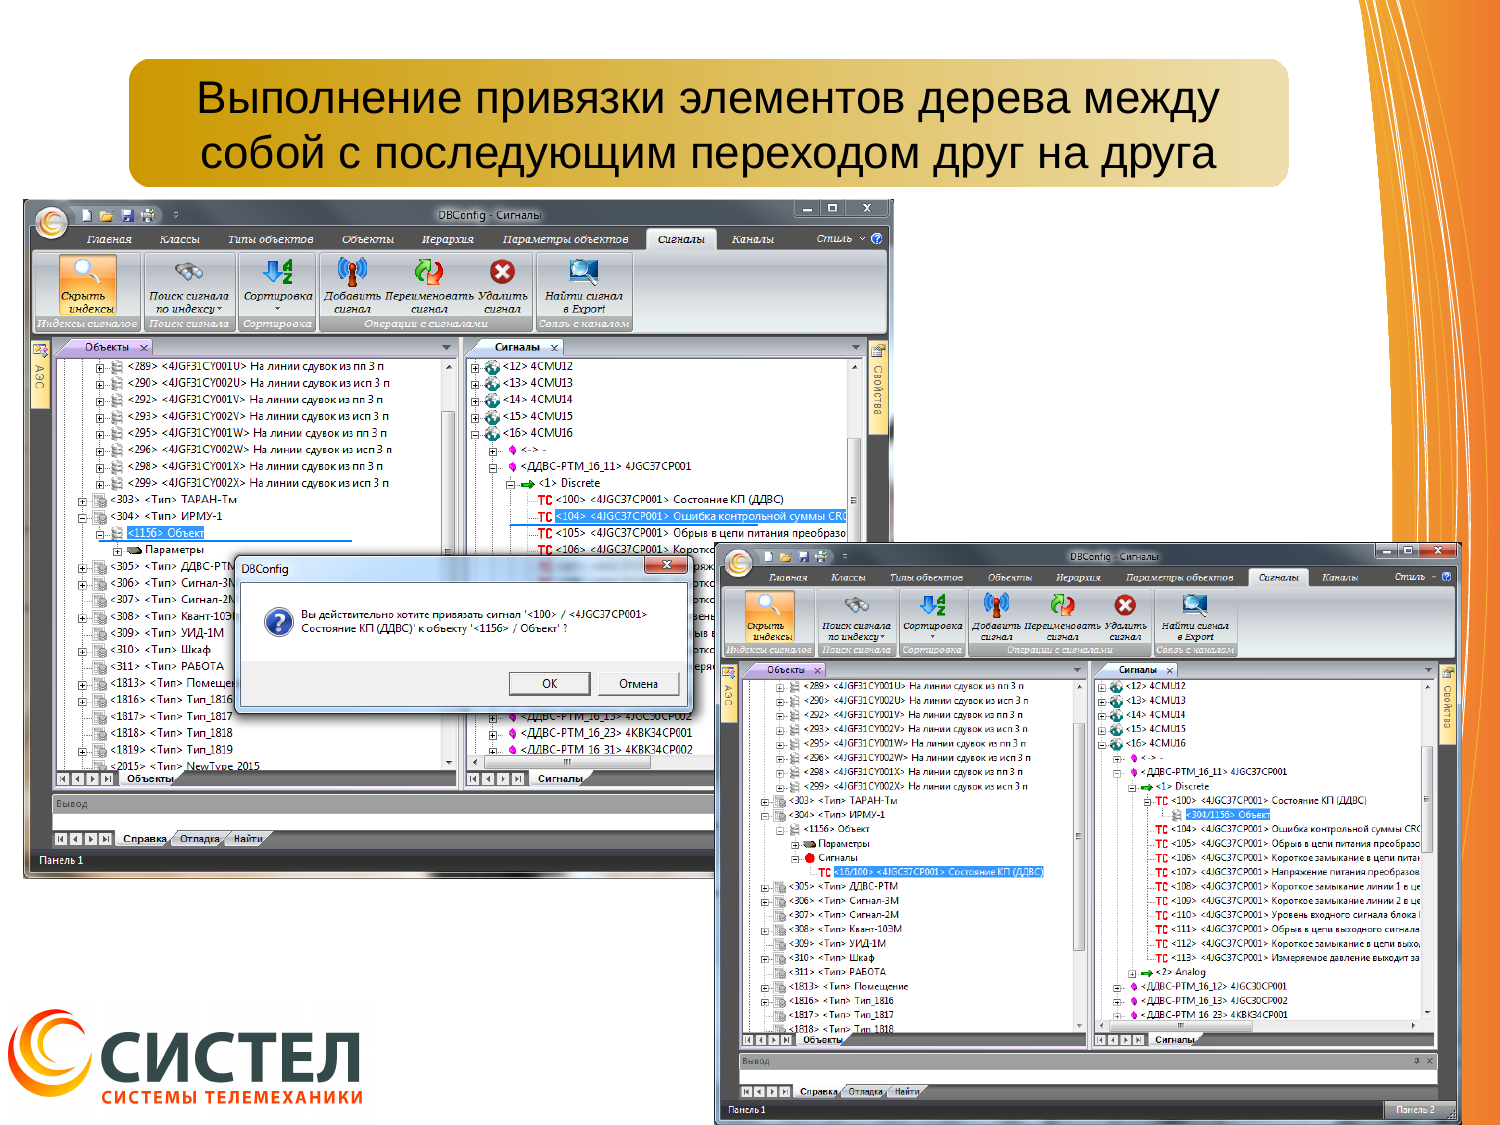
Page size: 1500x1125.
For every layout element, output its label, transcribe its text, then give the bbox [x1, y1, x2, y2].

text_box Выполнение привязки элементов дерева между собой с последующим переходом друг на друга [128, 58, 1290, 188]
picture [0, 996, 373, 1125]
picture [23, 198, 1462, 1125]
